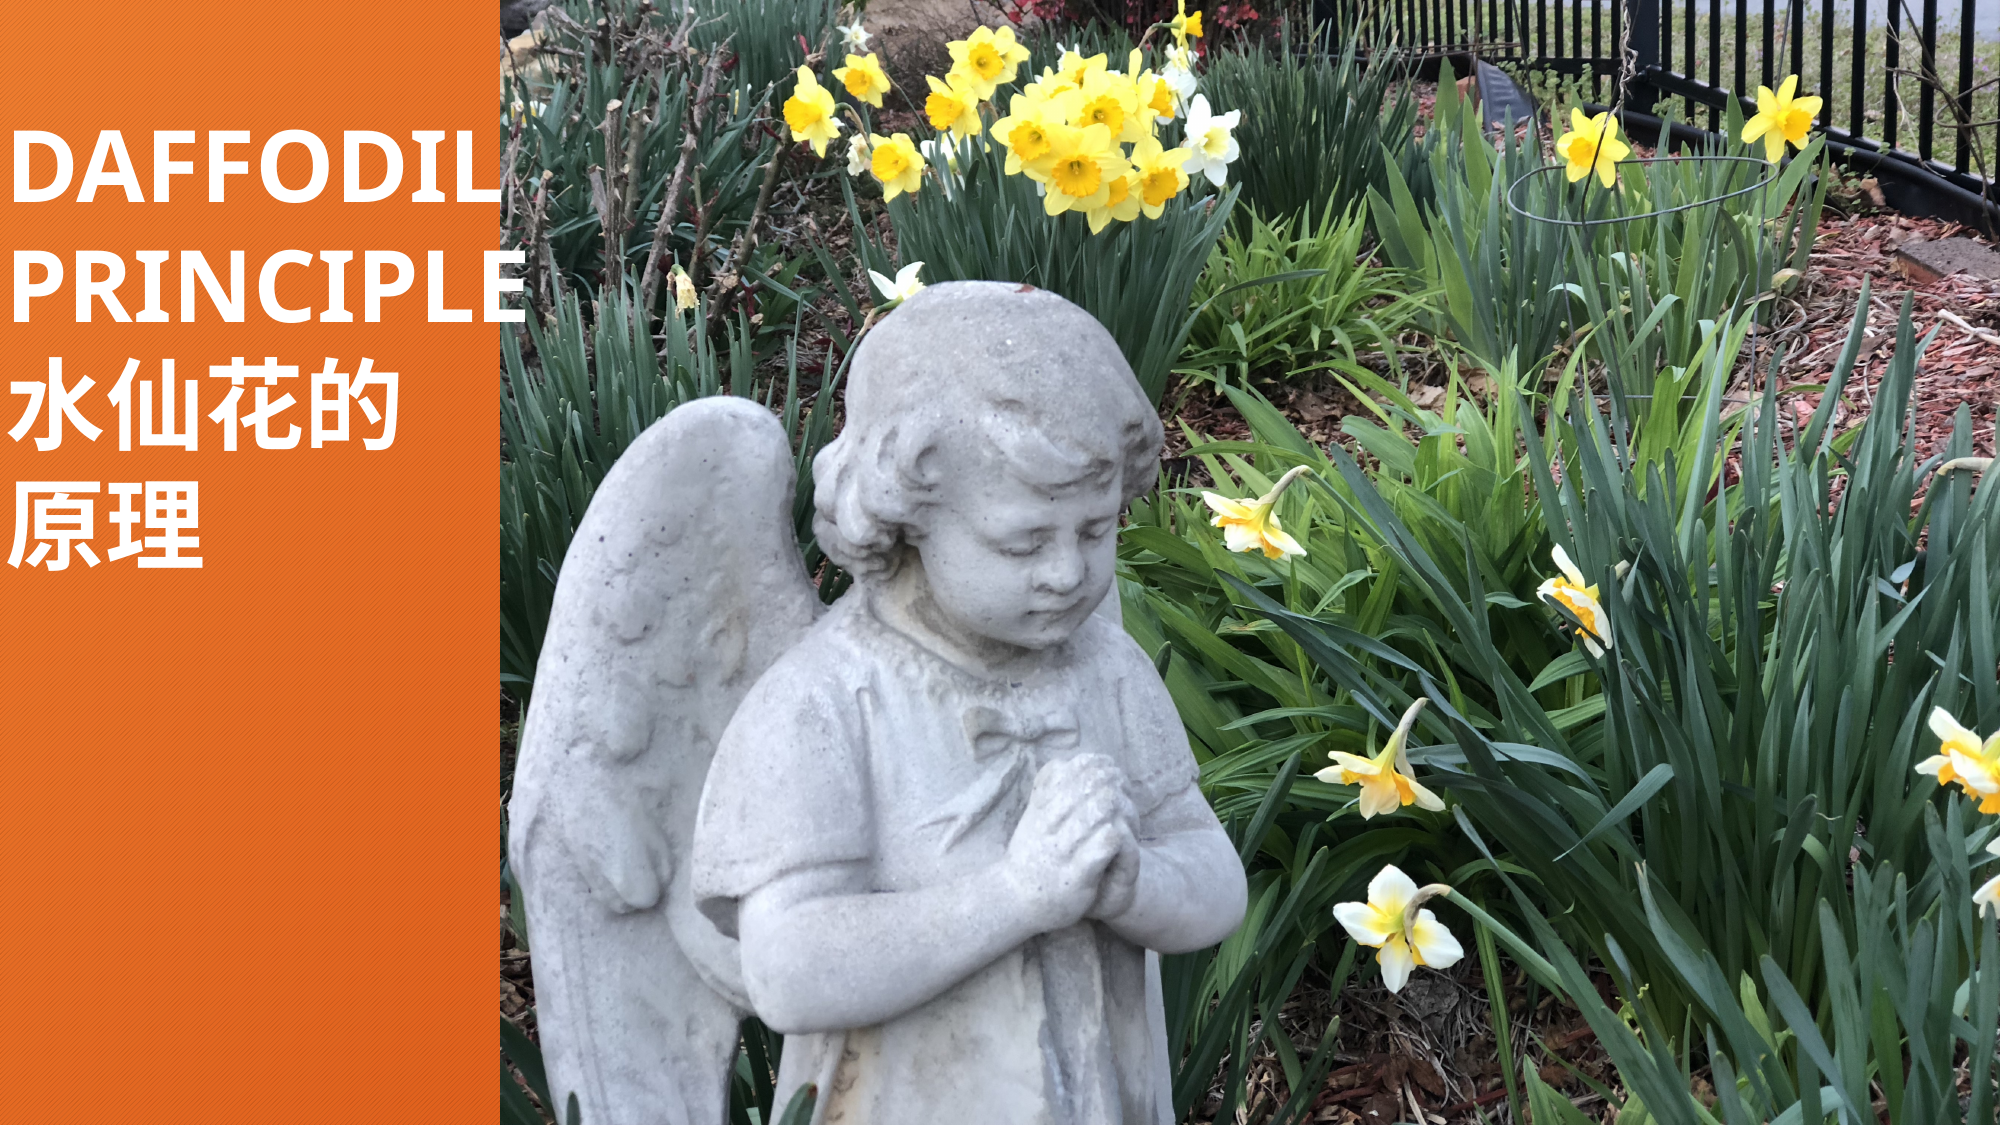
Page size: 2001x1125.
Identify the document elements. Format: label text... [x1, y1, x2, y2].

picture [499, 0, 2000, 1125]
text_box DAFFODIL PRINCIPLE 水仙花的 原理 [0, 95, 499, 590]
